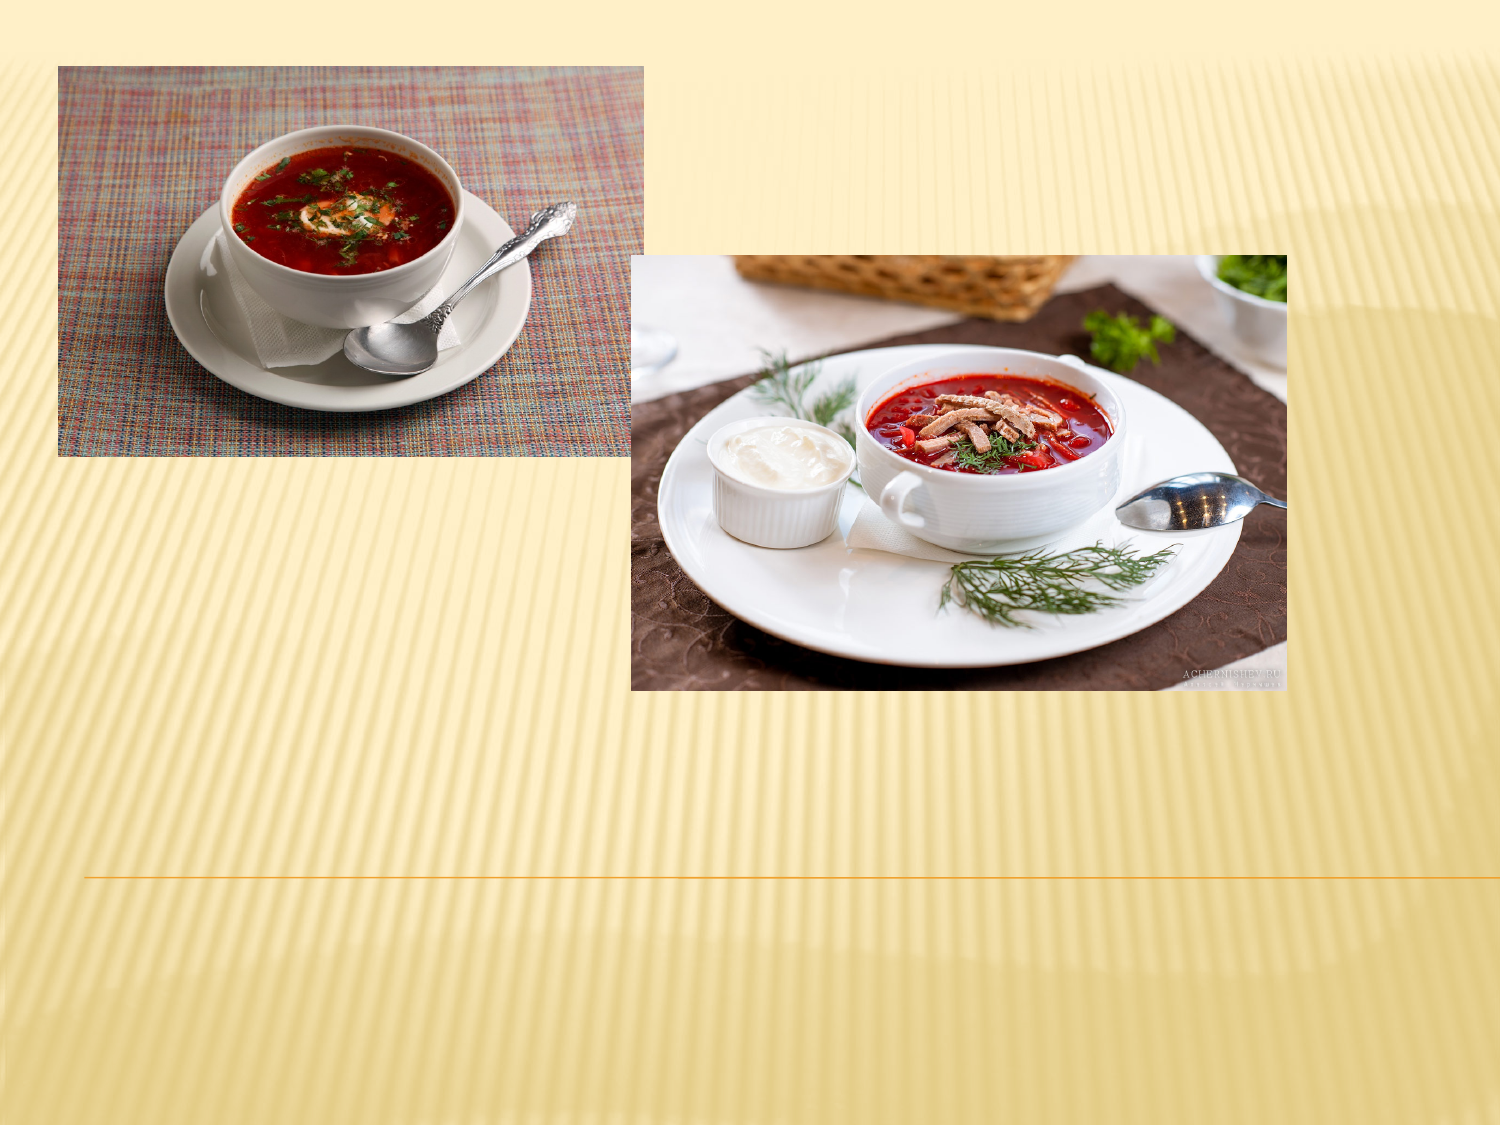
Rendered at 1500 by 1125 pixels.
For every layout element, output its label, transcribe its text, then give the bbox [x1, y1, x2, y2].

title Russian National Dish [644, 66, 1388, 433]
picture [58, 66, 1287, 691]
